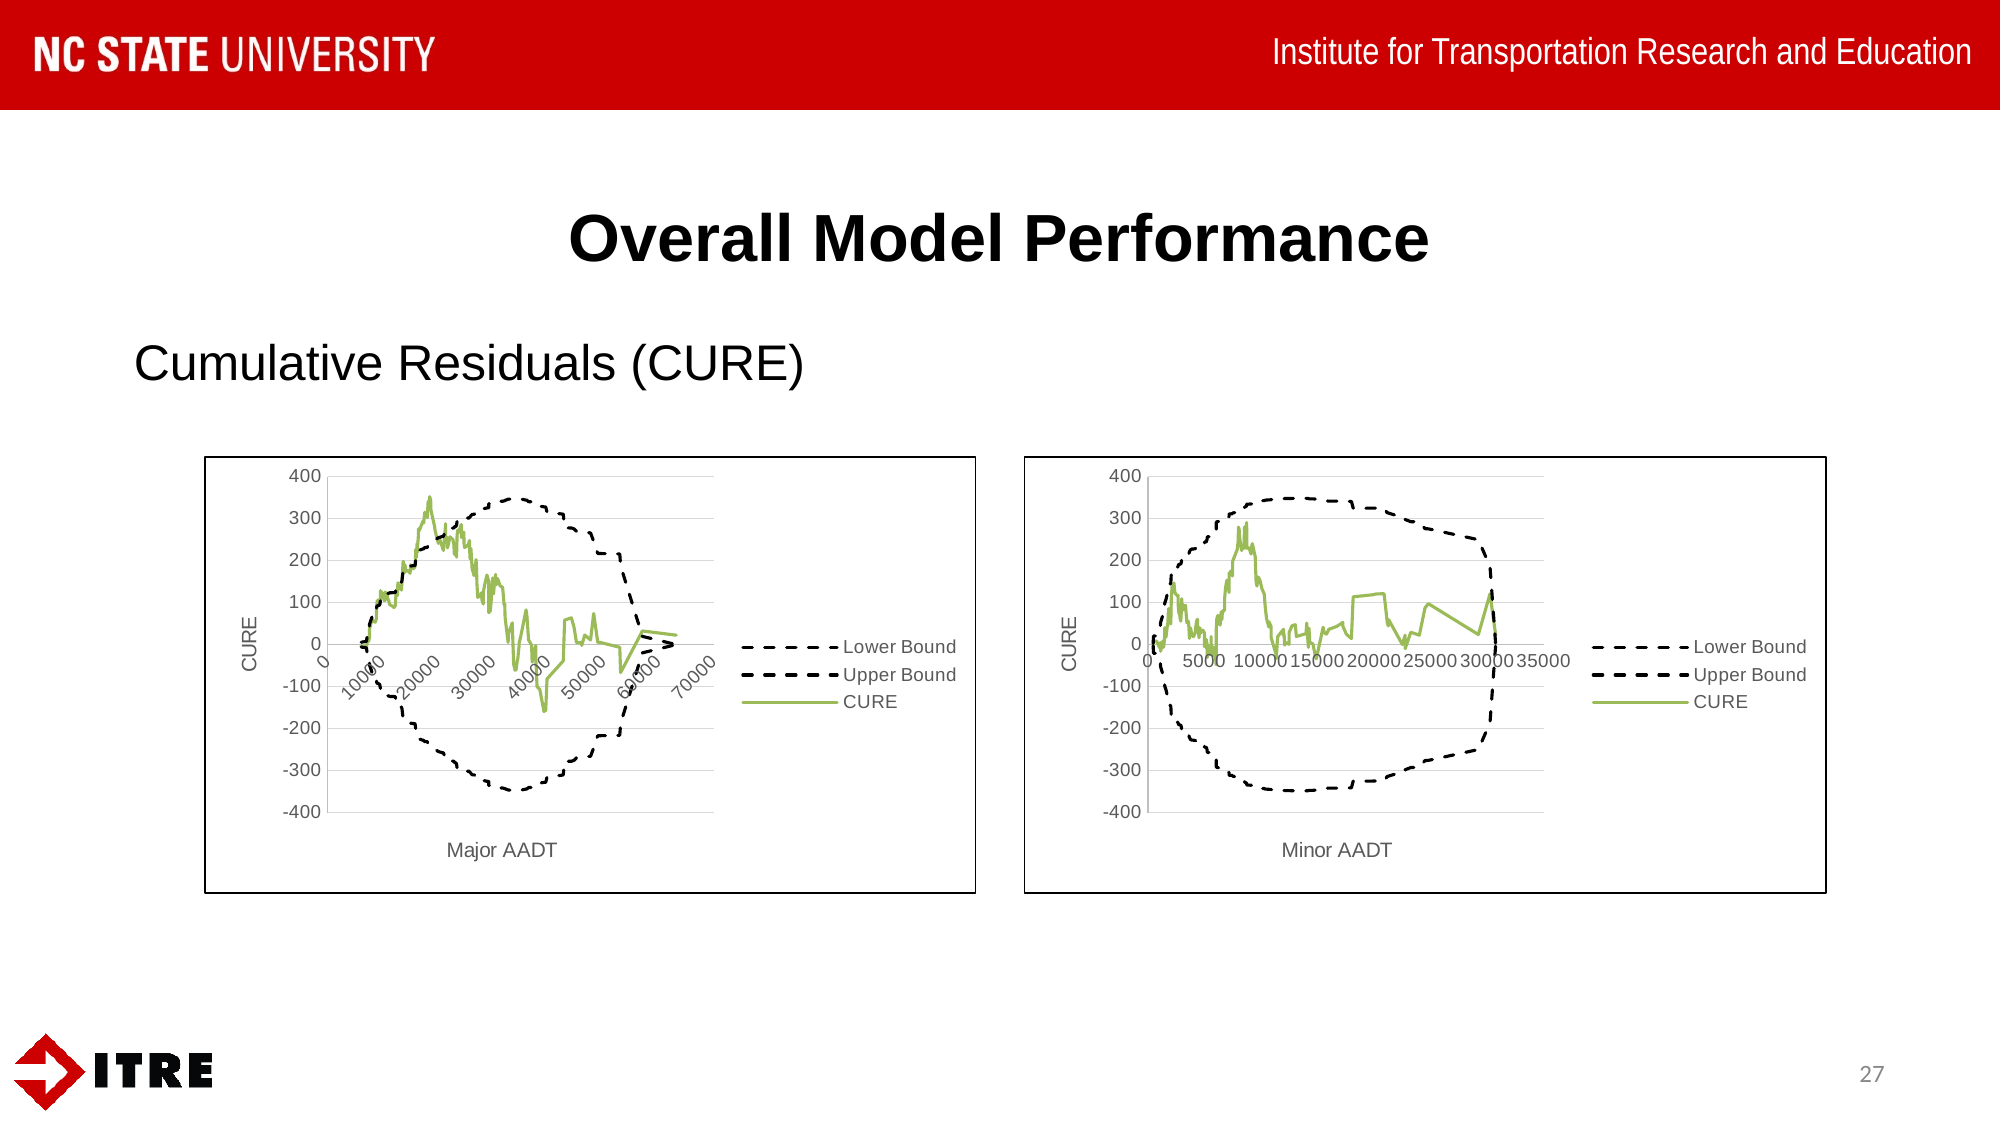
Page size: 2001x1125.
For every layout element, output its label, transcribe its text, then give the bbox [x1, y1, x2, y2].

list Cumulative Residuals (CURE) [99, 322, 1900, 1005]
picture [14, 1033, 212, 1111]
title Overall Model Performance [99, 147, 1900, 322]
picture [0, 0, 2000, 110]
slide_number 27 [1433, 1042, 1900, 1103]
chart [1023, 455, 1827, 894]
chart [203, 455, 977, 894]
